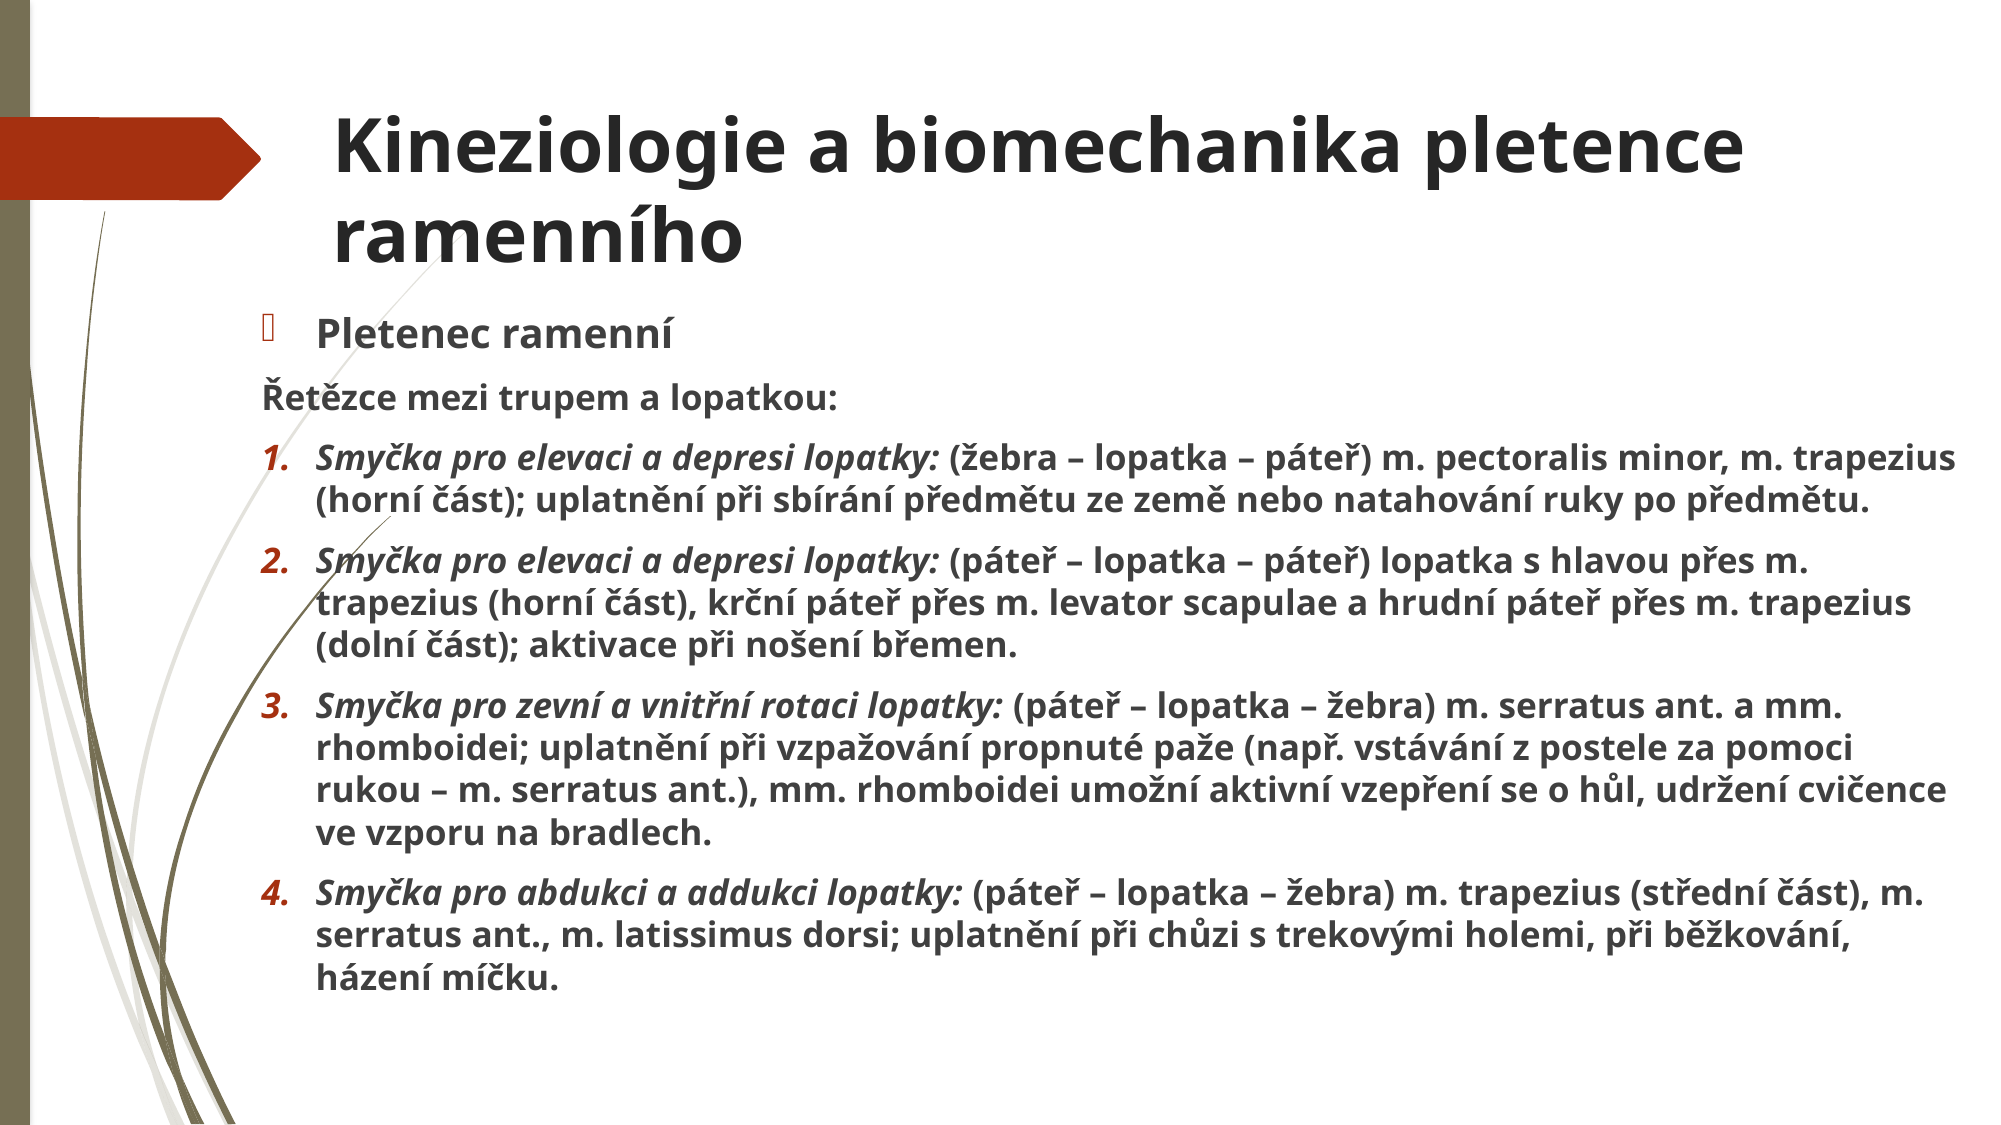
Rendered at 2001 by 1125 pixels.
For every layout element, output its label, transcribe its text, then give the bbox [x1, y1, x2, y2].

title Kineziologie a biomechanika pletence ramenního [317, 89, 1780, 299]
list Pletenec ramenní Řetězce mezi trupem a lopatkou: Smyčka pro elevaci a depresi lopatky: (žebra – lopatka – páteř) m. pectoralis minor, m. trapezius (horní část); uplatnění při sbírání předmětu ze země nebo natahování ruky po předmětu. Smyčka pro elevaci a depresi lopatky: (páteř – lopatka – páteř) lopatka s hlavou přes m. trapezius (horní část), krční páteř přes m. levator scapulae a hrudní páteř přes m. trapezius (dolní část); aktivace při nošení břemen. Smyčka pro zevní a vnitřní rotaci lopatky: (páteř – lopatka – žebra) m. serratus ant. a mm. rhomboidei; uplatnění při vzpažování propnuté paže (např. vstávání z postele za pomoci rukou – m. serratus ant.), mm. rhomboidei umožní aktivní vzepření se o hůl, udržení cvičence ve vzporu na bradlech. Smyčka pro abdukci a addukci lopatky: (páteř – lopatka – žebra) m. trapezius (střední část), m. serratus ant., m. latissimus dorsi; uplatnění při chůzi s trekovými holemi, při běžkování, házení míčku. [246, 299, 1982, 1116]
